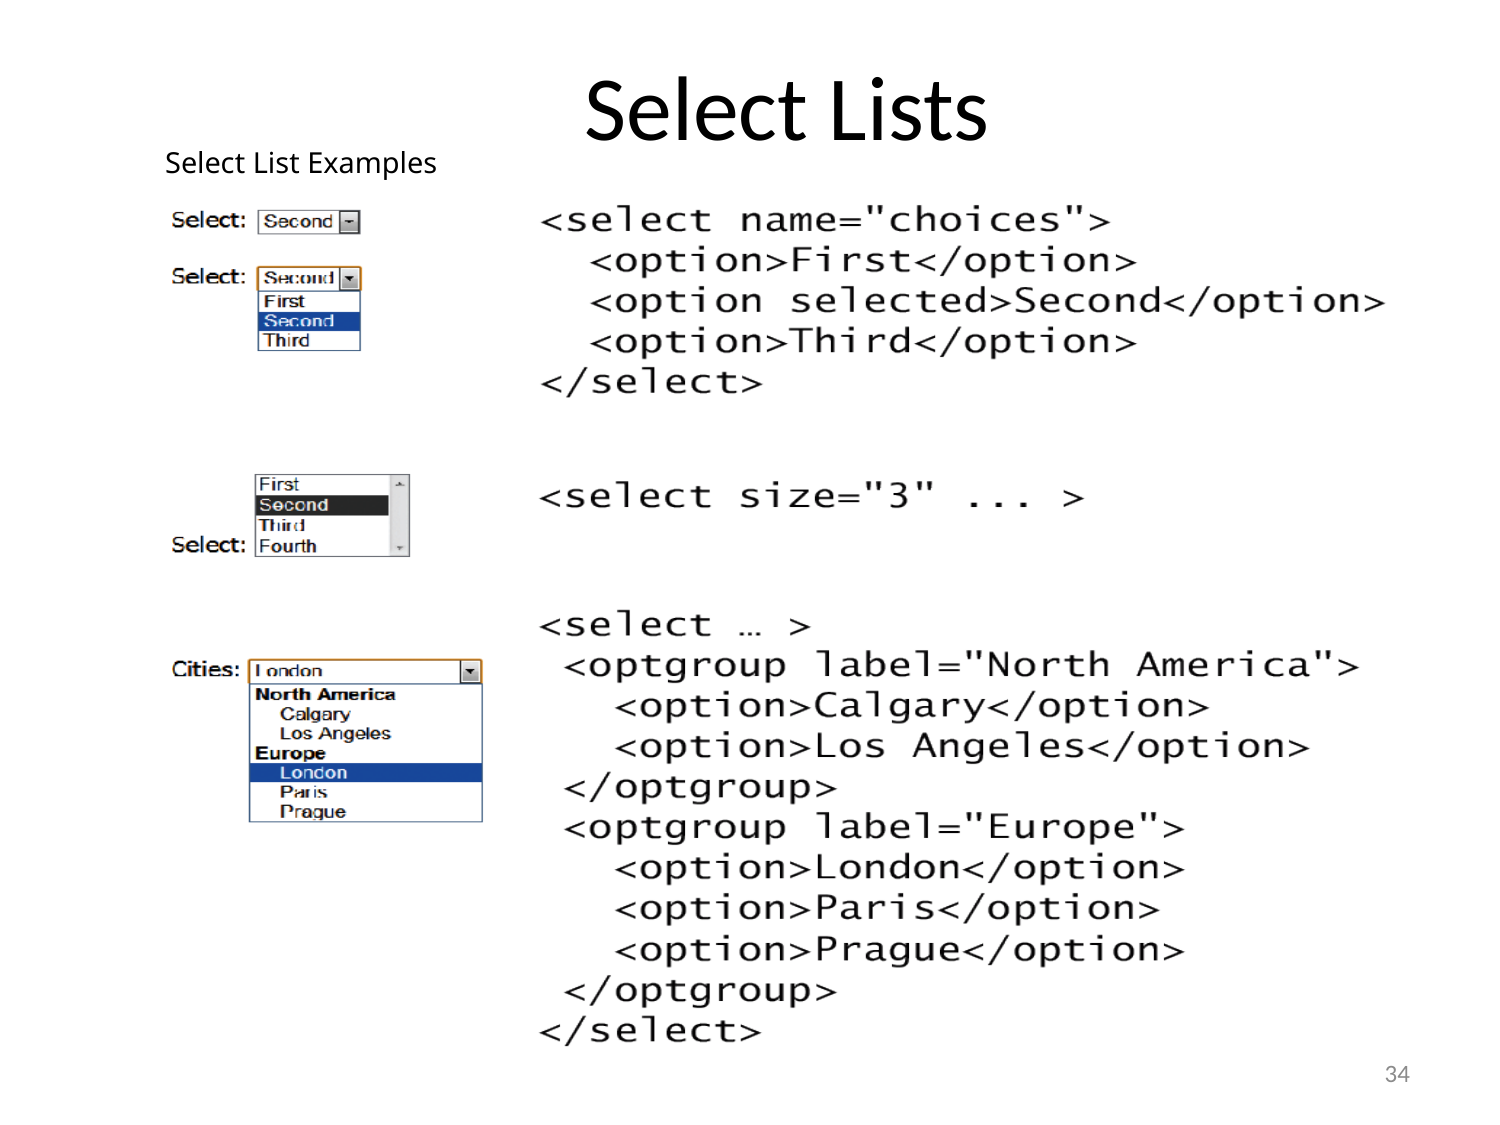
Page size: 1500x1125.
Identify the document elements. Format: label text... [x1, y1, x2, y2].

picture [172, 199, 1388, 1051]
slide_number 34 [1074, 1042, 1425, 1103]
list Select List Examples [150, 137, 1200, 188]
title Select Lists [150, 20, 1425, 188]
